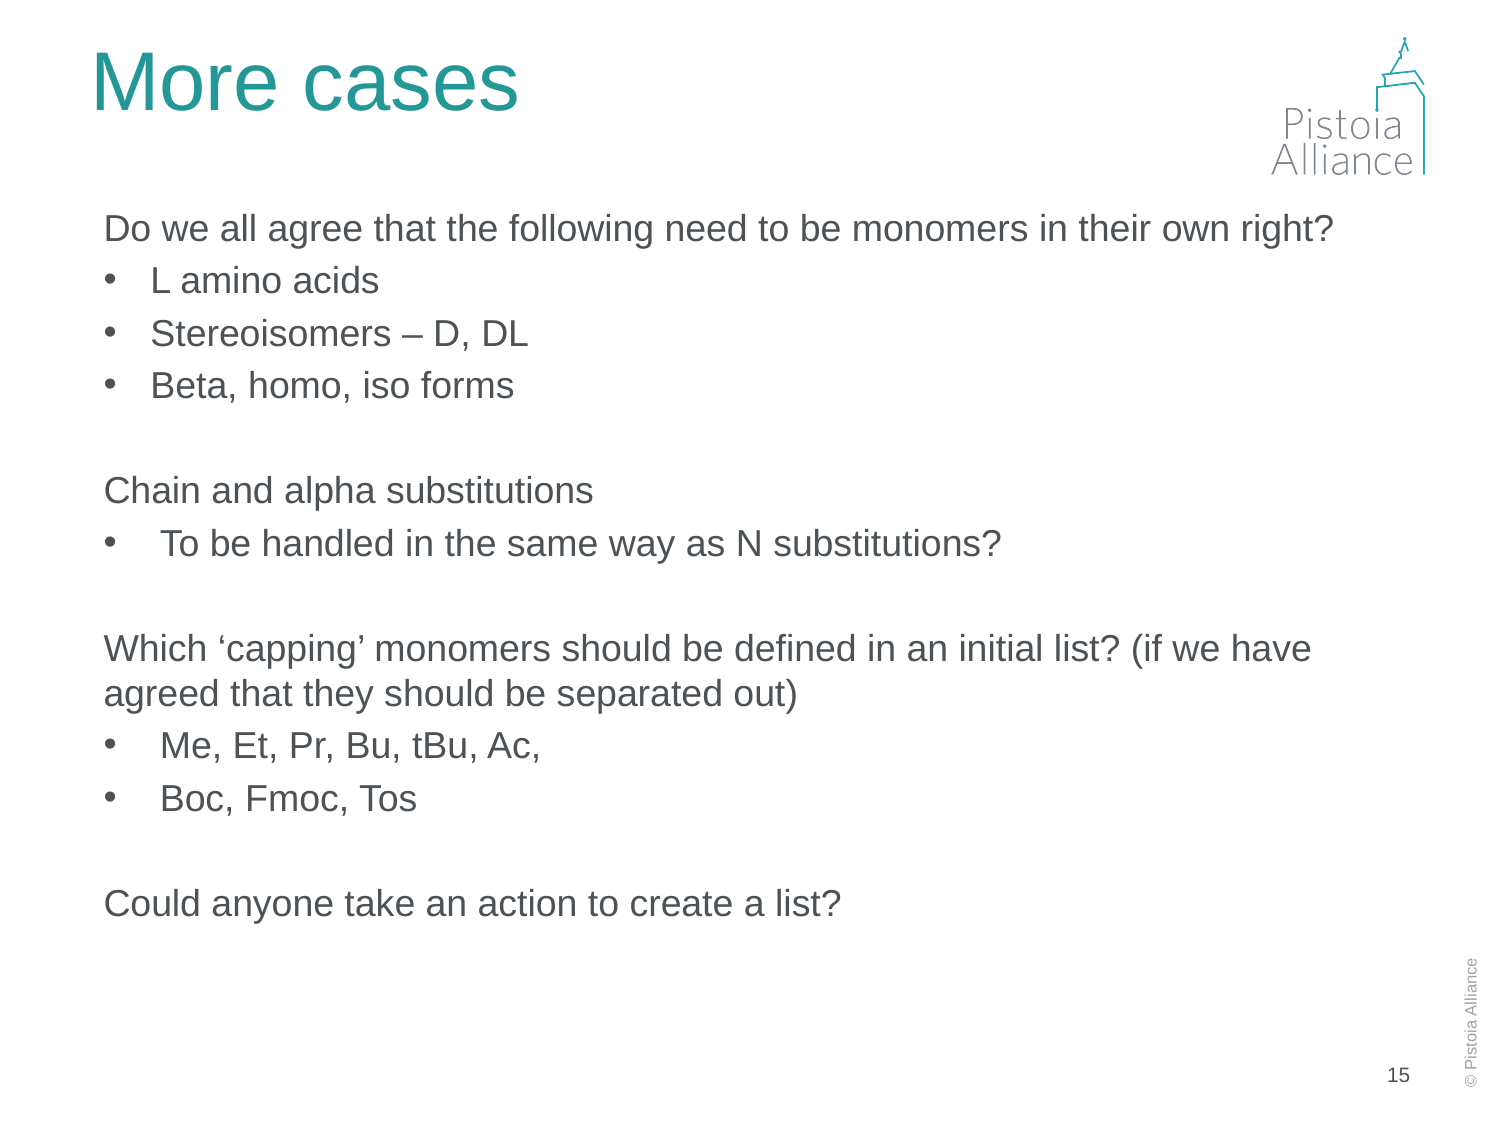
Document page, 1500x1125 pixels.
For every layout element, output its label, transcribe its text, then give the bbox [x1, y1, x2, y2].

slide_number 15 [1340, 1045, 1425, 1103]
list Do we all agree that the following need to be monomers in their own right? L amino acids Stereoisomers – D, DL Beta, homo, iso forms Chain and alpha substitutions To be handled in the same way as N substitutions? Which ‘capping’ monomers should be defined in an initial list? (if we have agreed that they should be separated out) Me, Et, Pr, Bu, tBu, Ac, Boc, Fmoc, Tos Could anyone take an action to create a list? [88, 196, 1436, 1071]
picture [1271, 37, 1425, 175]
title More cases [75, 19, 1402, 136]
